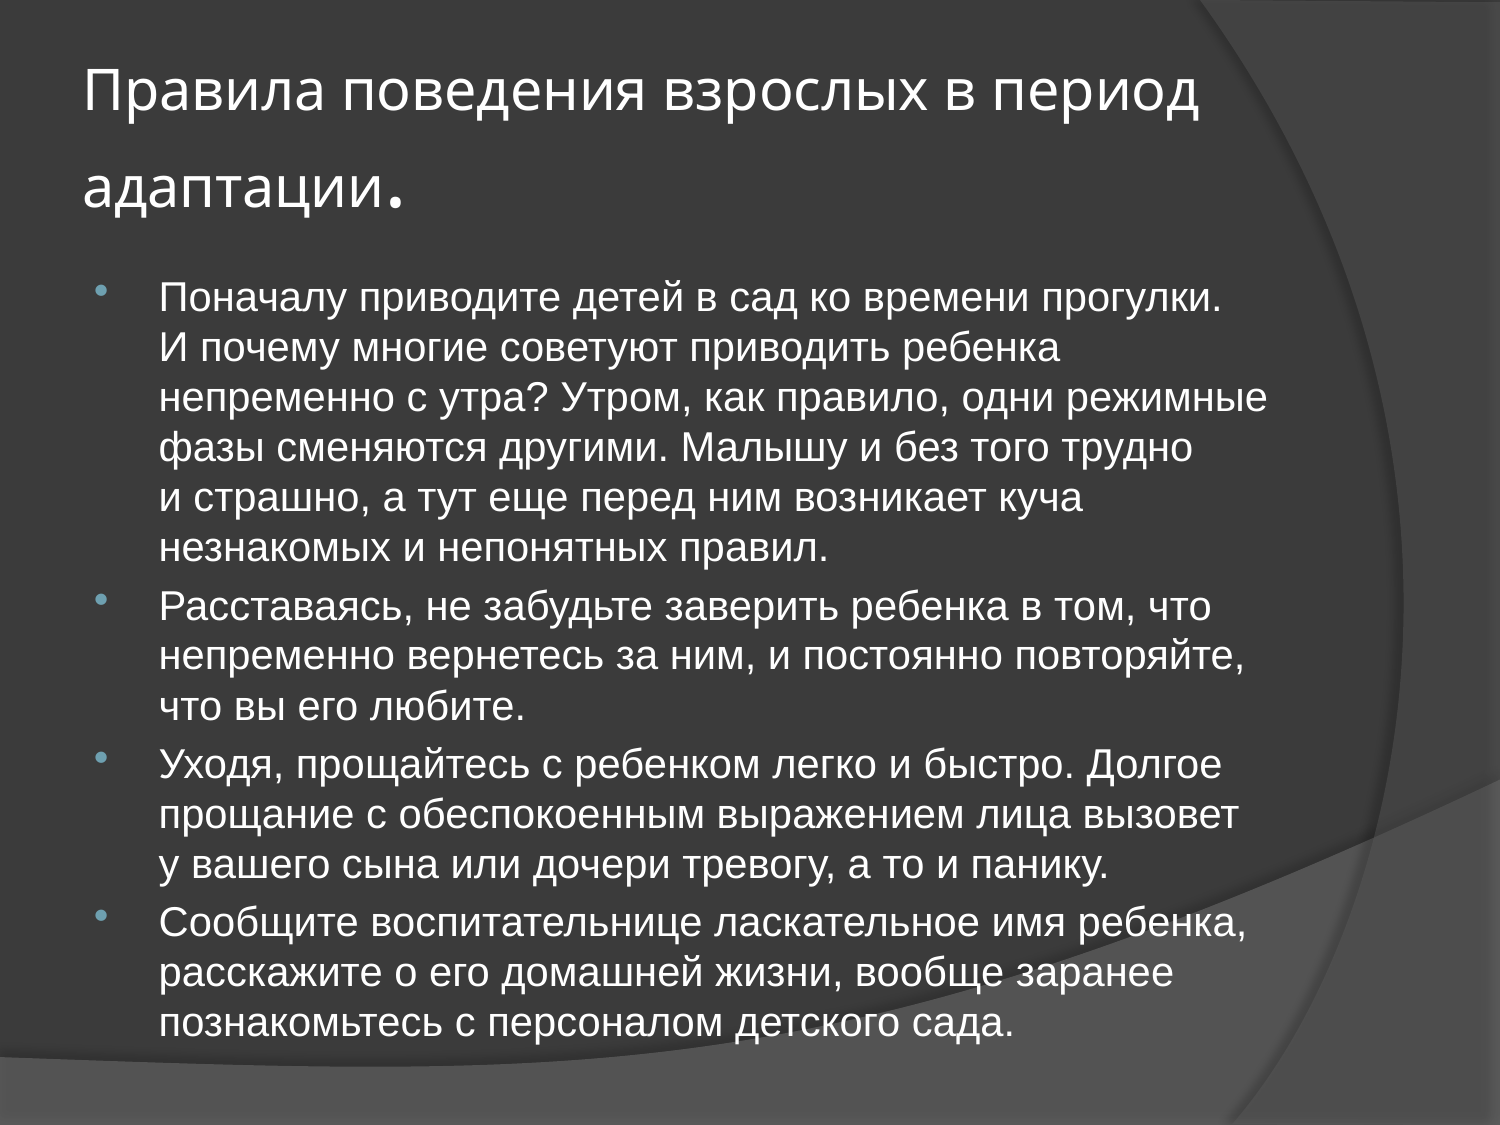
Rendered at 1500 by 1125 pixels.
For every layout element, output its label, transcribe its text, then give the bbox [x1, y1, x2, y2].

title Правила поведения взрослых в период адаптации. [75, 45, 1300, 233]
list Поначалу приводите детей в сад ко времени прогулки. И почему многие советуют приводить ребенка непременно с утра? Утром, как правило, одни режимные фазы сменяются другими. Малышу и без того трудно и страшно, а тут еще перед ним возникает куча незнакомых и непонятных правил. Расставаясь, не забудьте заверить ребенка в том, что непременно вернетесь за ним, и постоянно повторяйте, что вы его любите. Уходя, прощайтесь с ребенком легко и быстро. Долгое прощание с обеспокоенным выражением лица вызовет у вашего сына или дочери тревогу, а то и панику. Сообщите воспитательнице ласкательное имя ребенка, расскажите о его домашней жизни, вообще заранее познакомьтесь с персоналом детского сада. [75, 262, 1300, 1005]
